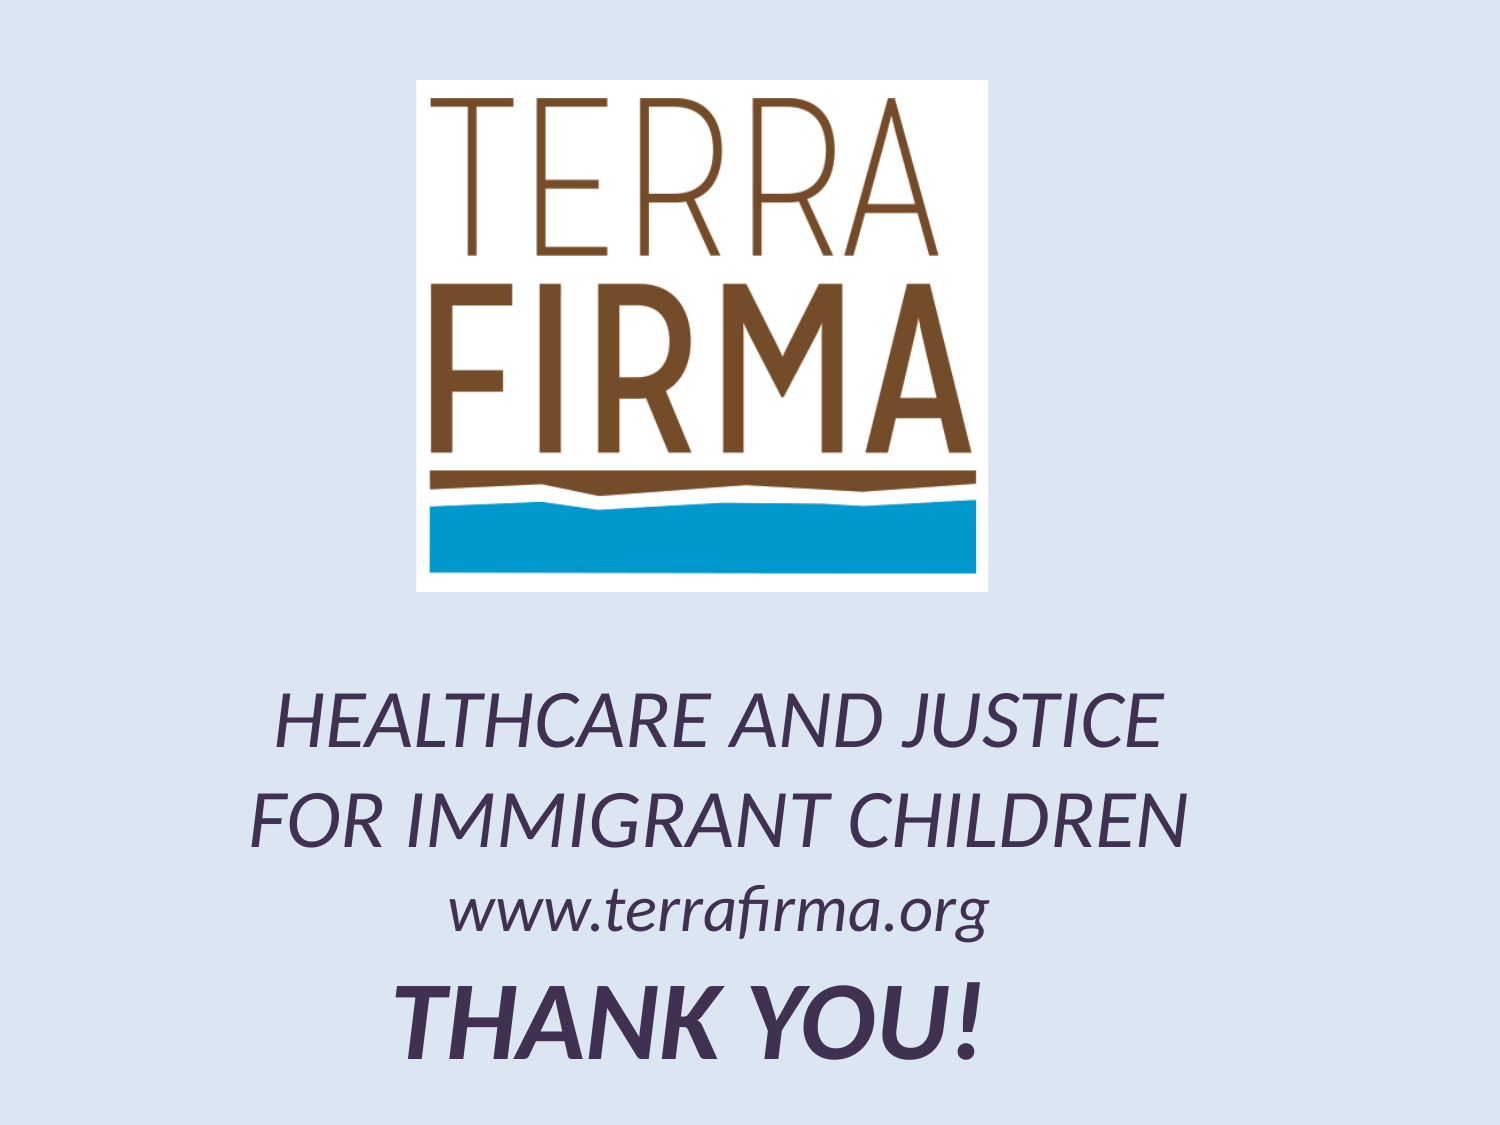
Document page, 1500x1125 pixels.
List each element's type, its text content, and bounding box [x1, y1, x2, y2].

picture [416, 80, 989, 592]
text_box THANK YOU! [375, 939, 1002, 1089]
text_box HEALTHCARE AND JUSTICE FOR IMMIGRANT CHILDREN www.terrafirma.org [185, 657, 1254, 952]
